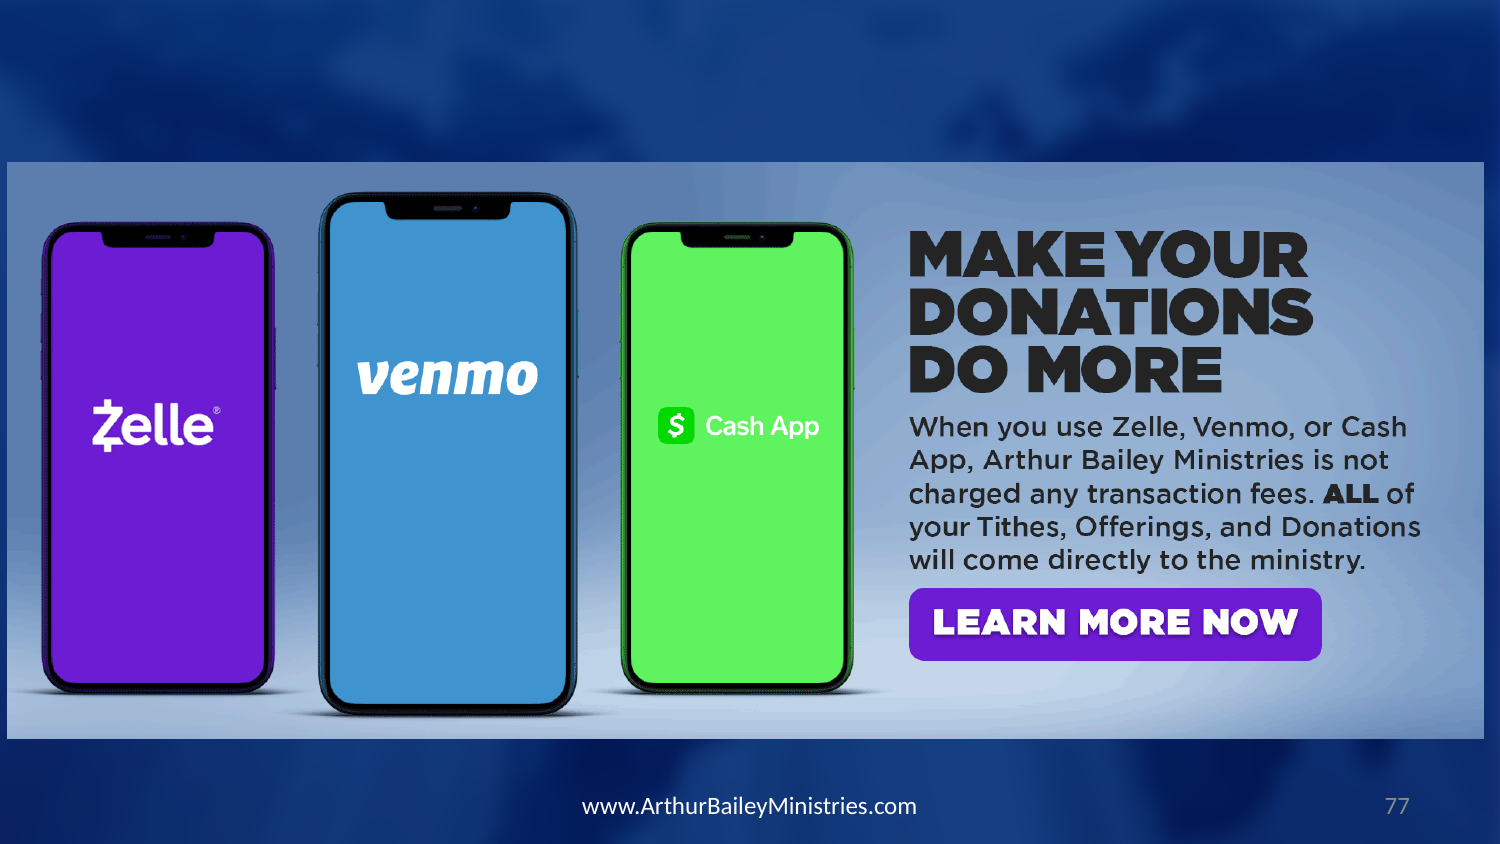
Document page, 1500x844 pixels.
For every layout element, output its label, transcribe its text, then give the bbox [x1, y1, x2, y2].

picture [0, 0, 1500, 844]
footer www.ArthurBaileyMinistries.com [512, 782, 988, 827]
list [6, 161, 1484, 740]
slide_number 77 [1074, 782, 1425, 827]
